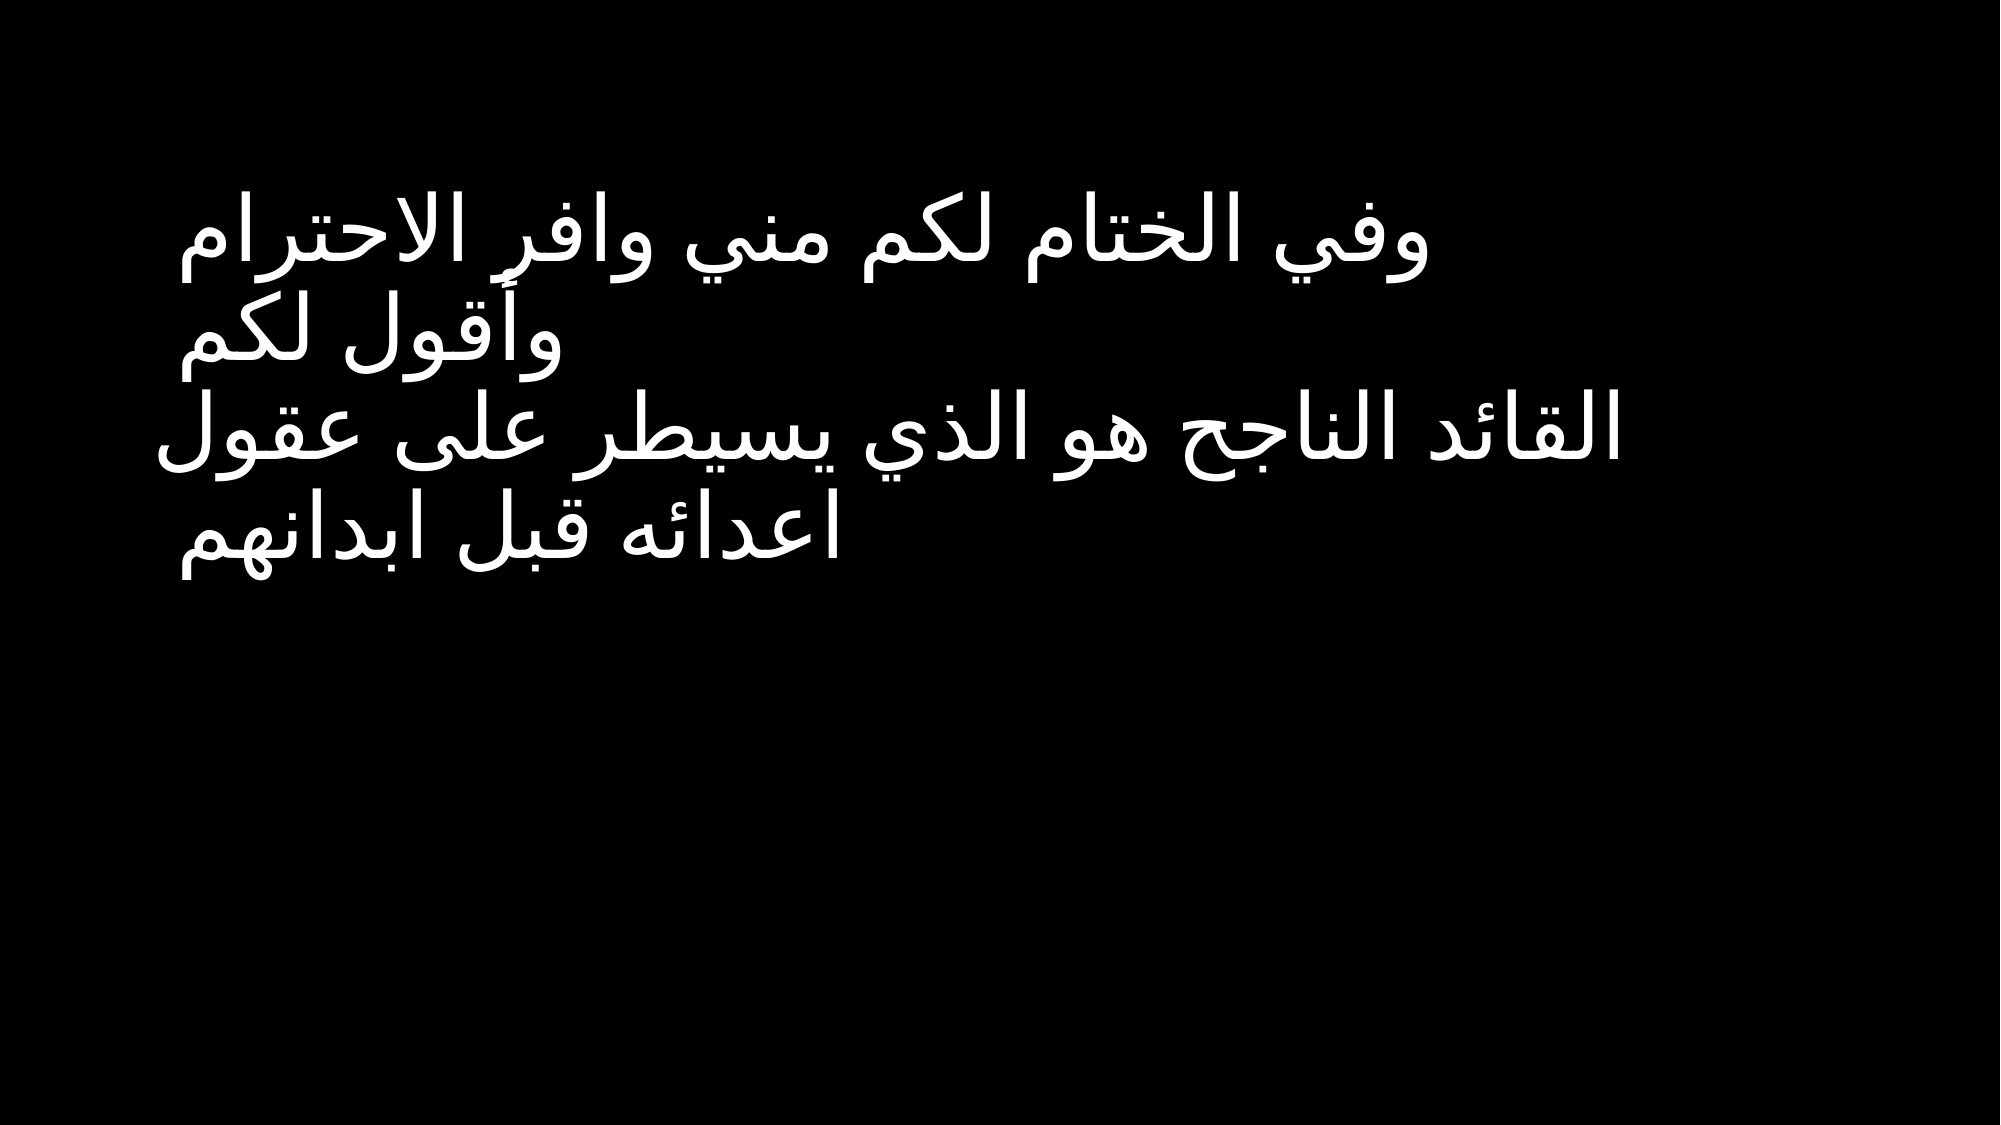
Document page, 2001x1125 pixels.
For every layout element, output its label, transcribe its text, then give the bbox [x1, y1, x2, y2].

title وفي الختام لكم مني وافر الاحترام وأقول لكم القائد الناجح هو الذي يسيطر على عقول اعدائه قبل ابدانهم [137, 59, 1863, 702]
